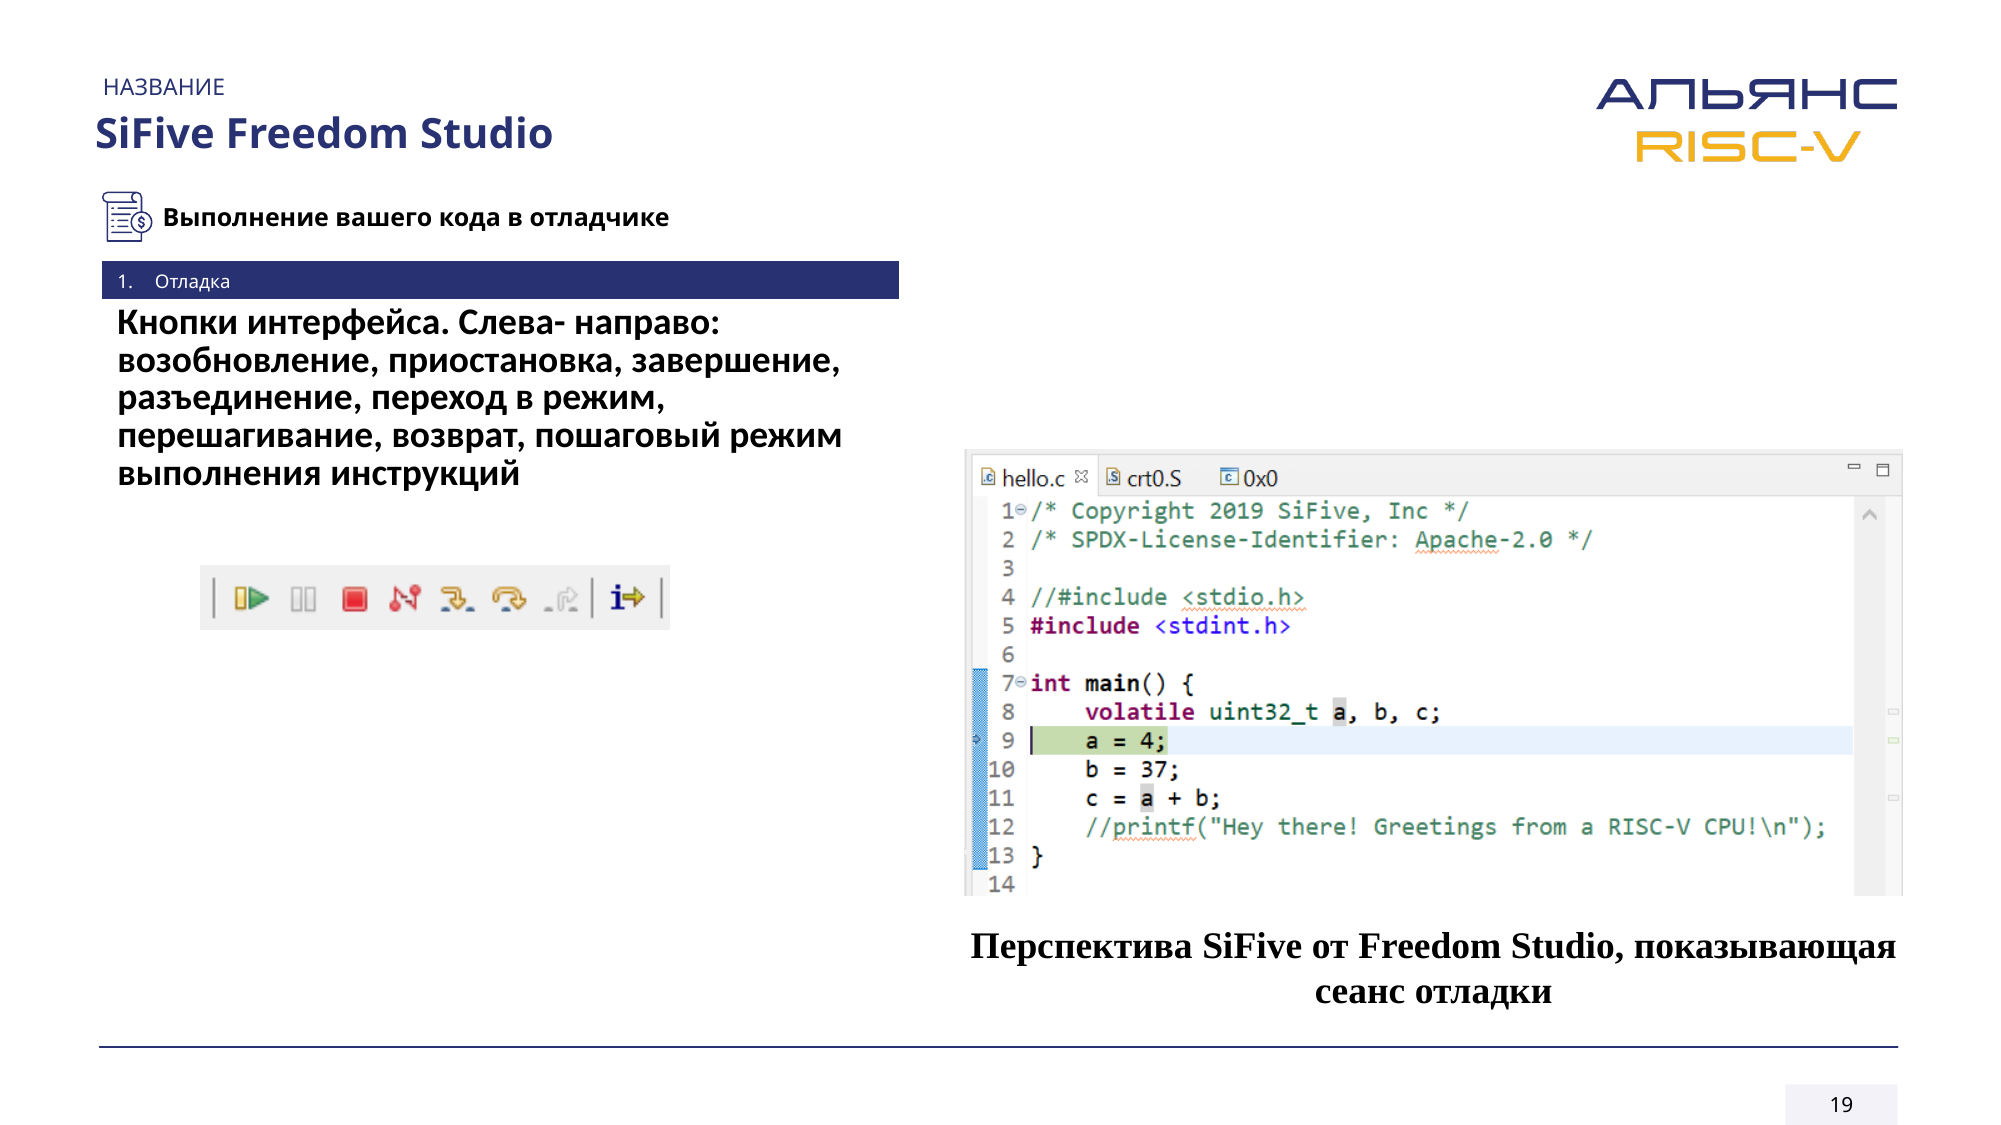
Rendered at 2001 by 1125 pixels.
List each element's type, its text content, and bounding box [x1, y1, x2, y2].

picture [1595, 79, 1898, 162]
text_box НАЗВАНИЕ [88, 65, 1624, 108]
text_box Перспектива SiFive от Freedom Studio, показывающая сеанс отладки [933, 913, 1934, 1019]
picture [200, 565, 670, 630]
text_box Выполнение вашего кода в отладчике [162, 201, 1005, 287]
picture [964, 449, 1903, 896]
text_box SiFive Freedom Studio [80, 99, 569, 165]
text_box 19 [1785, 1084, 1898, 1125]
table_header Отладка [102, 261, 899, 299]
table_cell Кнопки интерфейса. Слева- направо: возобновление, приостановка, завершение, разъединение, переход в режим, перешагивание, возврат, пошаговый режим выполнения инструкций [102, 299, 900, 539]
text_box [101, 191, 153, 242]
